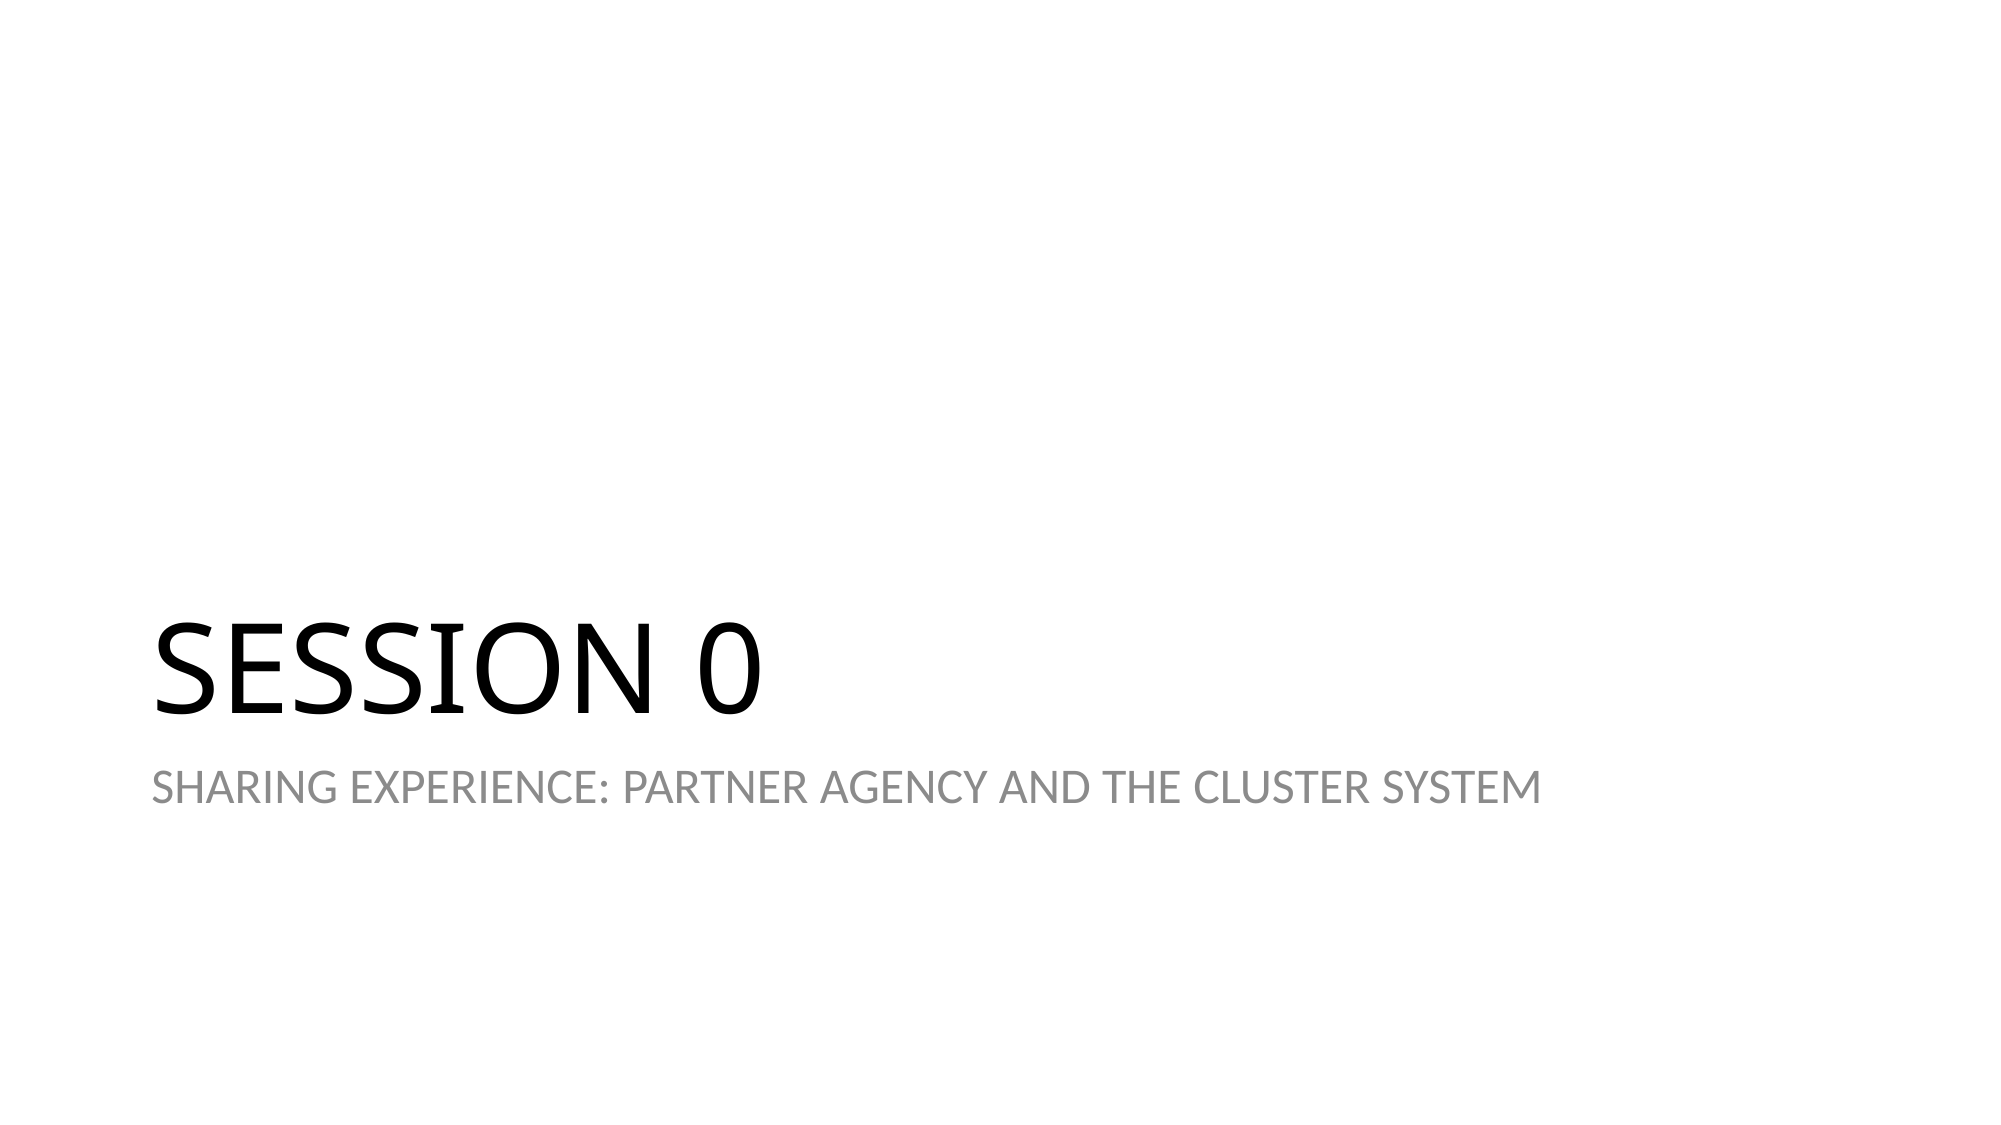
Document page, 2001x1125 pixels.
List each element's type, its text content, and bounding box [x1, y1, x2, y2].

list Sharing Experience: Partner Agency and the Cluster System [136, 752, 1862, 999]
title SESSION 0 [136, 280, 1862, 749]
